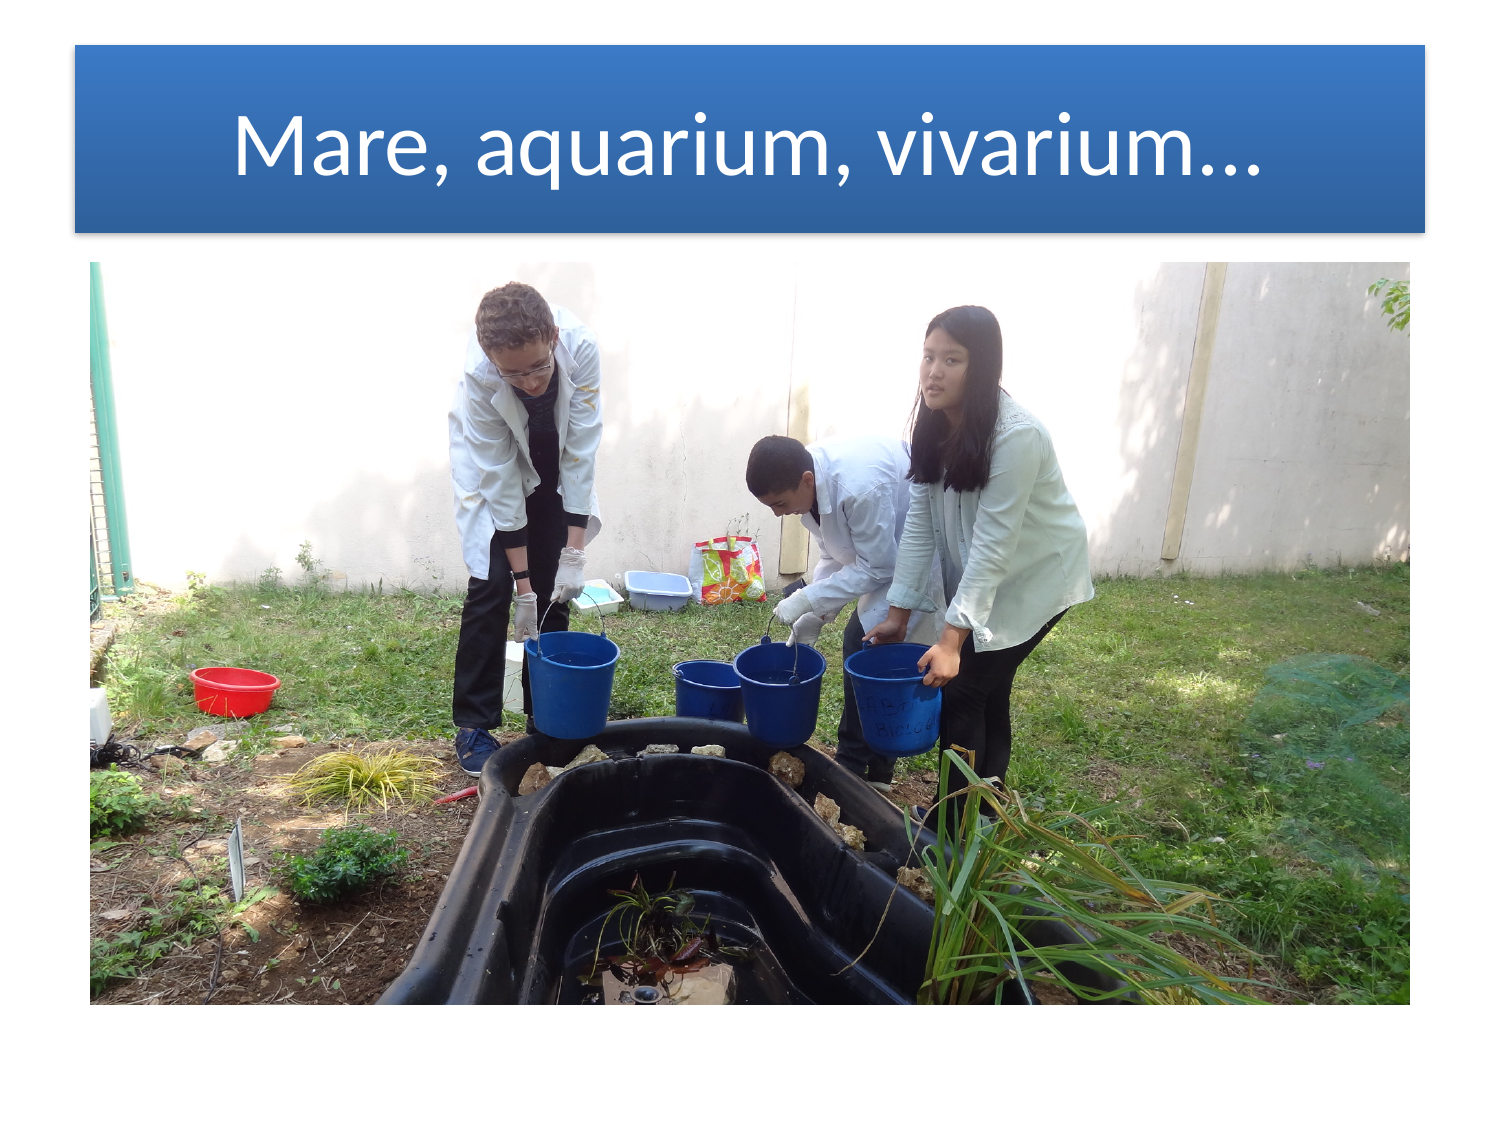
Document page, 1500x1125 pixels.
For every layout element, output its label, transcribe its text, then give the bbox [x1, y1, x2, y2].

title Mare, aquarium, vivarium... [74, 44, 1426, 233]
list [89, 262, 1411, 1006]
